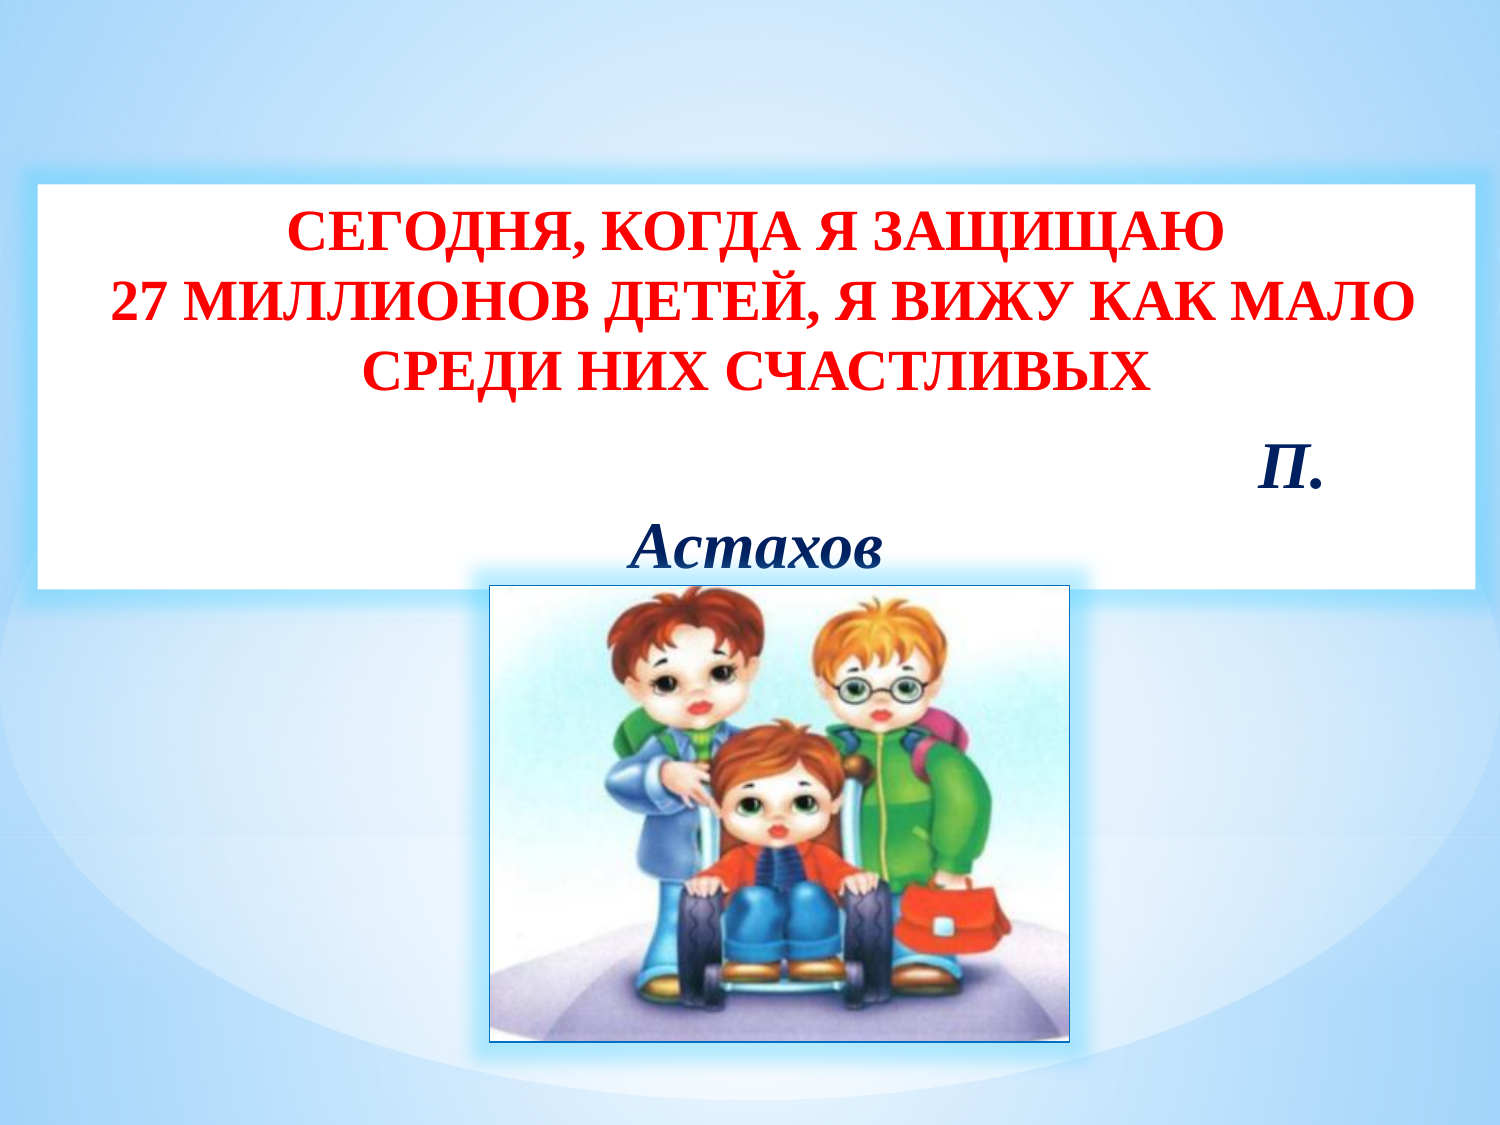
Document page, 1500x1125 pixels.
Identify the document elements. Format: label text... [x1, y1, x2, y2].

text_box Сегодня, когда я защищаю 27 миллионов детей, я вижу как мало среди них счастливых П. Астахов [36, 183, 1477, 591]
picture [489, 585, 1070, 1042]
